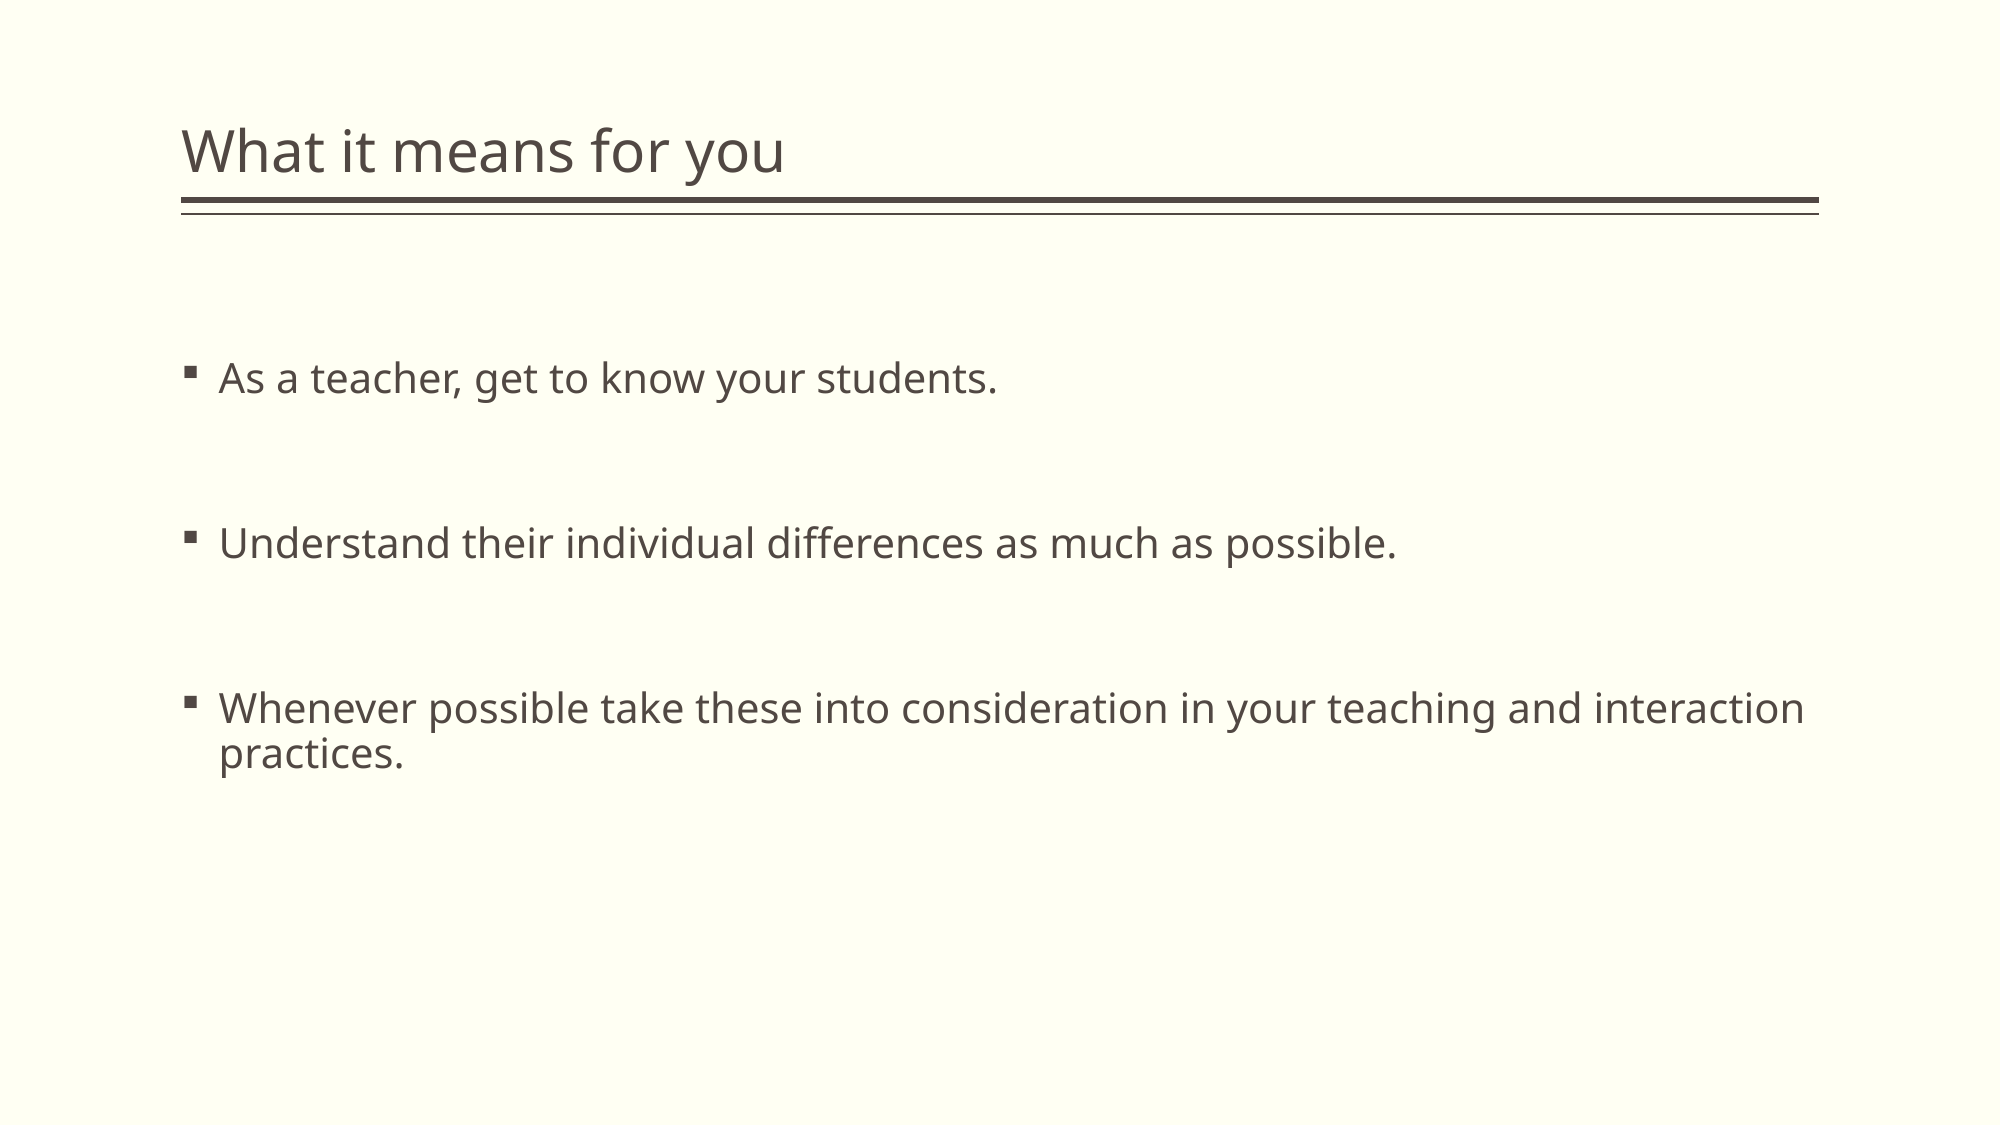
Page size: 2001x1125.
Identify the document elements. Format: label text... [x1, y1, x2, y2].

title What it means for you [181, 12, 1819, 193]
list As a teacher, get to know your students. Understand their individual differences as much as possible. Whenever possible take these into consideration in your teaching and interaction practices. [181, 262, 1819, 1013]
